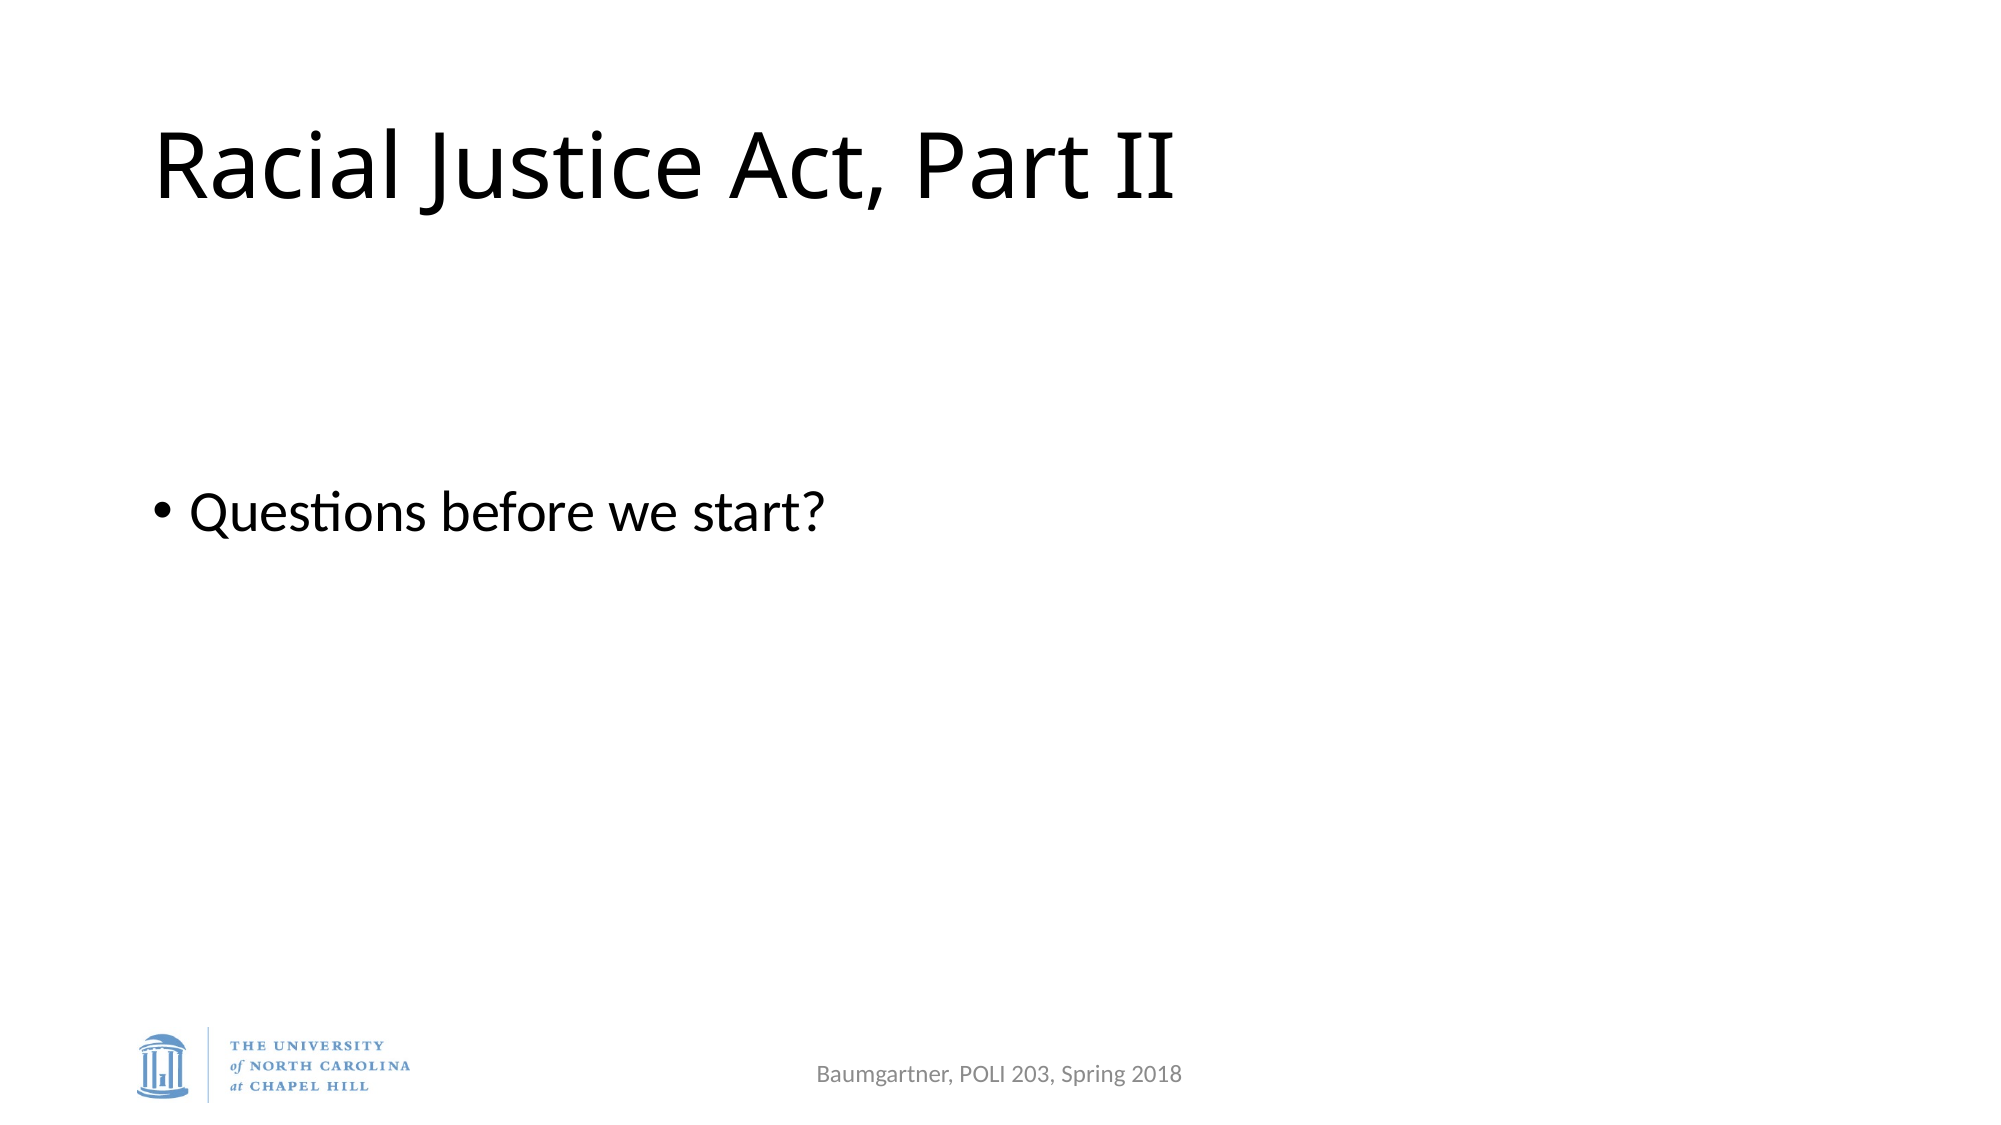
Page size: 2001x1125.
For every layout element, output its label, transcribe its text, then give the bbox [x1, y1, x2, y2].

list Questions before we start? [137, 299, 1863, 1014]
footer Baumgartner, POLI 203, Spring 2018 [662, 1042, 1338, 1103]
picture [137, 1027, 410, 1103]
title Racial Justice Act, Part II [137, 59, 1863, 278]
